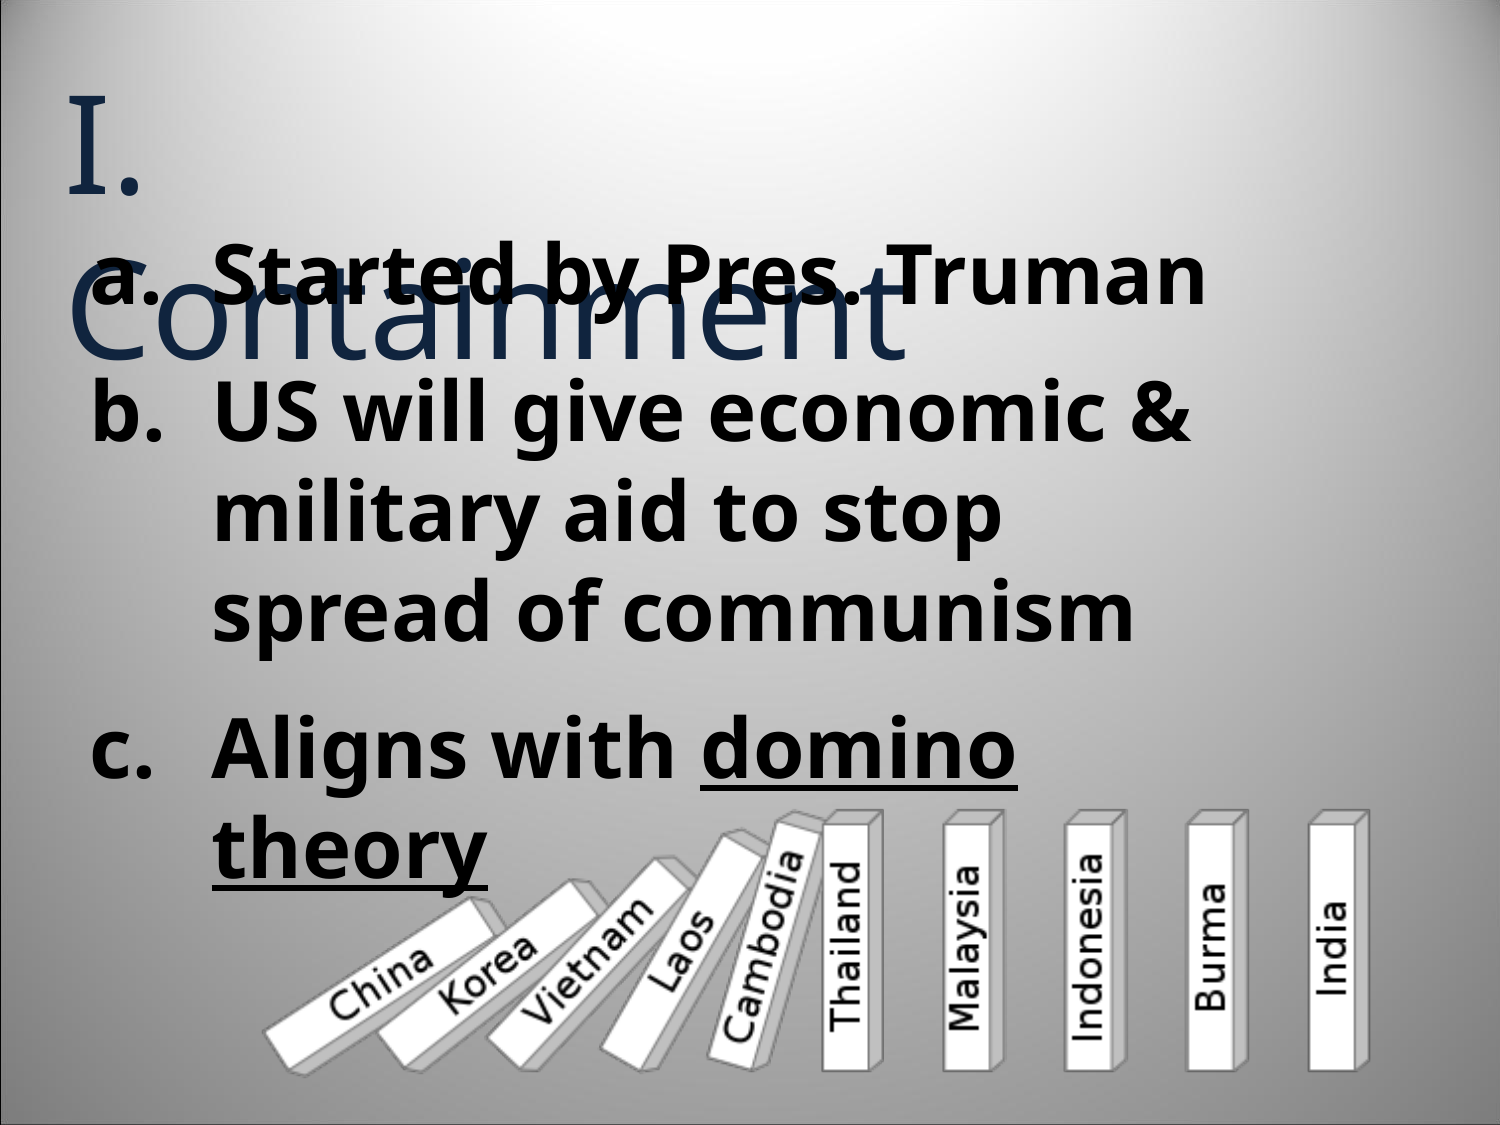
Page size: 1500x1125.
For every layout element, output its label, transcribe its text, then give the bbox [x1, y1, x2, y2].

text_box I. Containment [49, 49, 950, 395]
text_box Started by Pres. Truman US will give economic & military aid to stop spread of communism Aligns with domino theory [74, 213, 1263, 904]
picture [0, 0, 1500, 1125]
